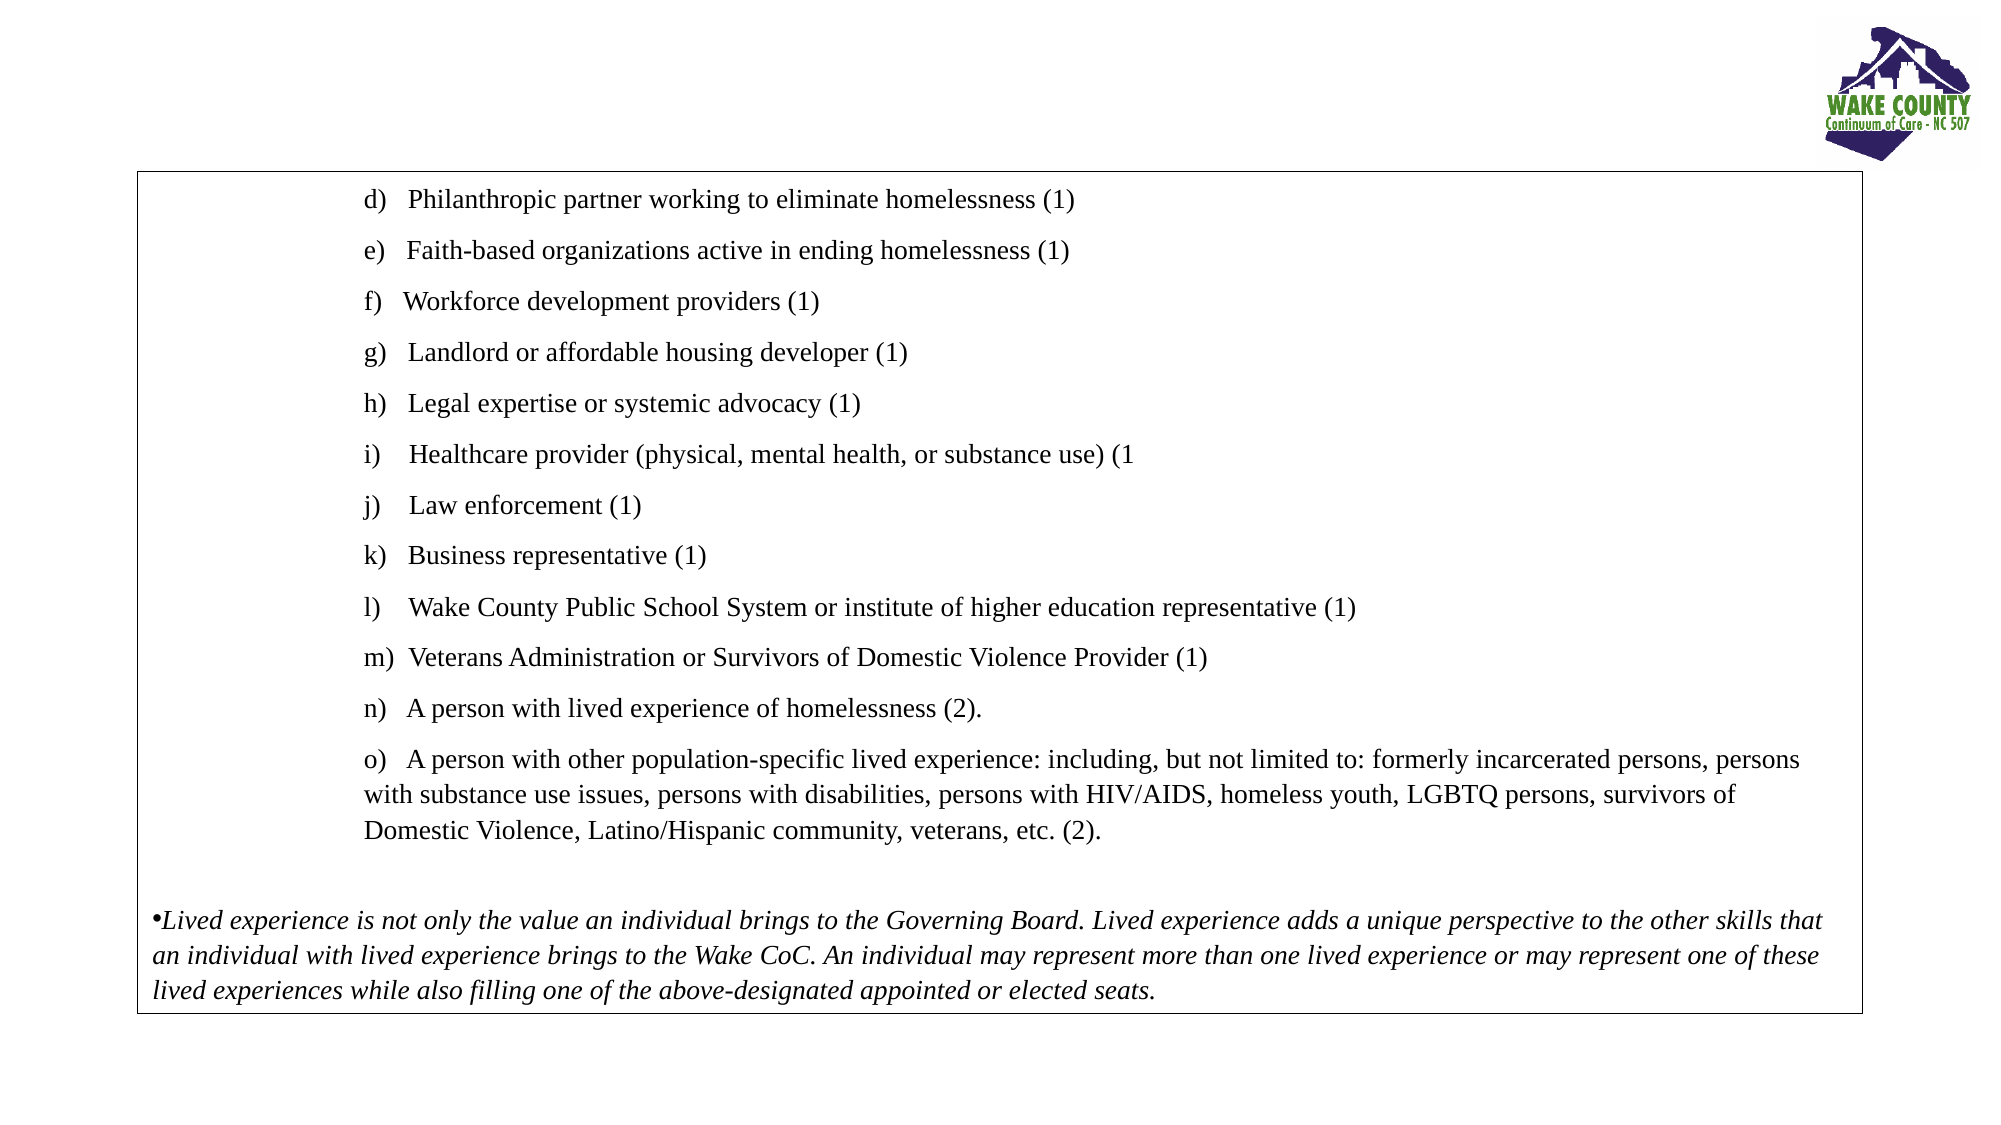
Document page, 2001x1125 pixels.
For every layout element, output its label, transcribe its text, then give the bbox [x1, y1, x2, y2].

list d) Philanthropic partner working to eliminate homelessness (1) e) Faith-based organizations active in ending homelessness (1) f) Workforce development providers (1) g) Landlord or affordable housing developer (1) h) Legal expertise or systemic advocacy (1) i) Healthcare provider (physical, mental health, or substance use) (1 j) Law enforcement (1) k) Business representative (1) l) Wake County Public School System or institute of higher education representative (1) m) Veterans Administration or Survivors of Domestic Violence Provider (1) n) A person with lived experience of homelessness (2). o) A person with other population-specific lived experience: including, but not limited to: formerly incarcerated persons, persons with substance use issues, persons with disabilities, persons with HIV/AIDS, homeless youth, LGBTQ persons, survivors of Domestic Violence, Latino/Hispanic community, veterans, etc. (2). Lived experience is not only the value an individual brings to the Governing Board. Lived experience adds a unique perspective to the other skills that an individual with lived experience brings to the Wake CoC. An individual may represent more than one lived experience or may represent one of these lived experiences while also filling one of the above-designated appointed or elected seats. [137, 171, 1863, 1014]
picture [1815, 15, 1980, 170]
